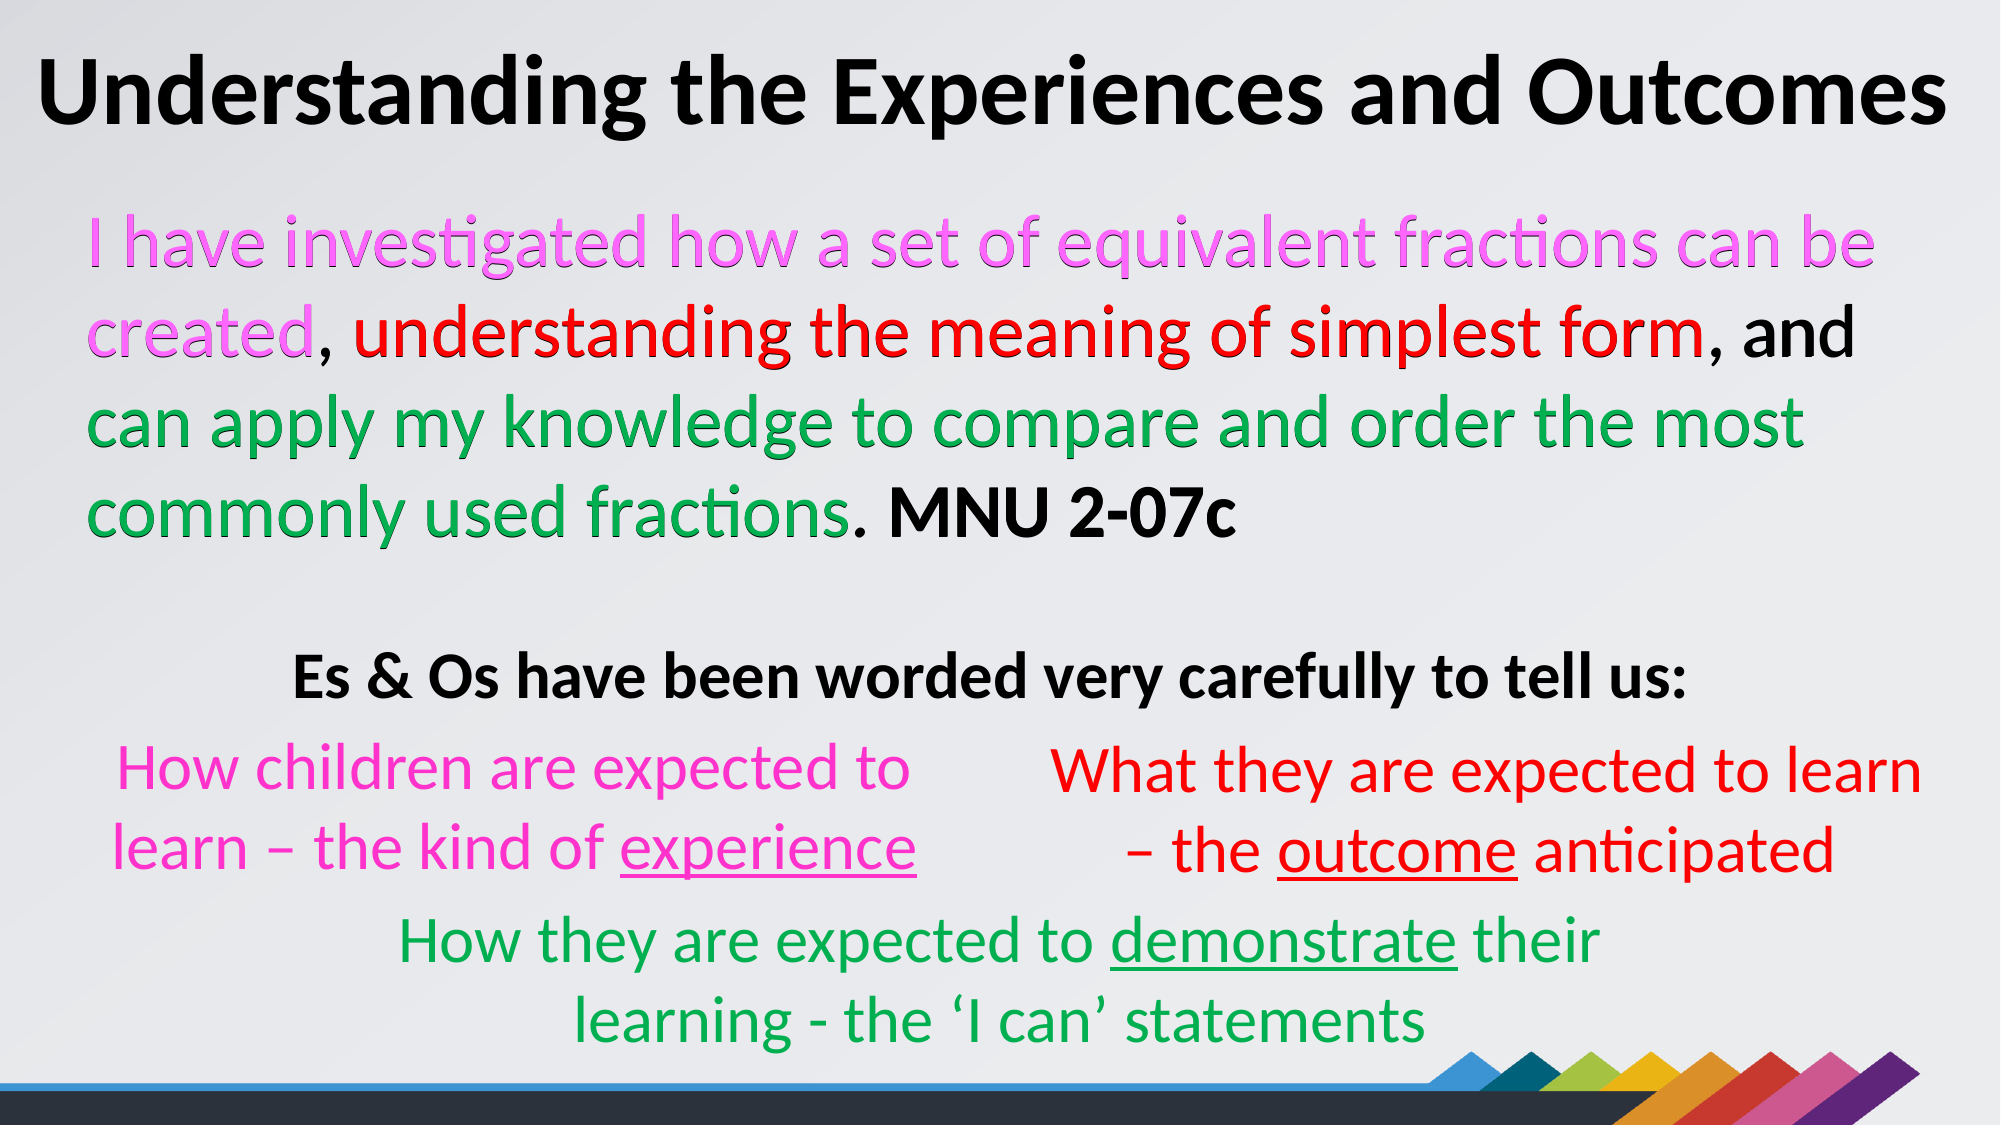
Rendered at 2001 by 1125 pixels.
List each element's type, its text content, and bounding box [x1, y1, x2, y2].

text_box What they are expected to learn – the outcome anticipated [1029, 718, 1945, 894]
picture [0, 0, 2001, 1125]
text_box Understanding the Experiences and Outcomes [16, 16, 1971, 152]
text_box Es & Os have been worded very carefully to tell us:​ [277, 624, 1723, 720]
text_box How they are expected to demonstrate their learning - the ‘I can’ statements​ [368, 888, 1632, 1064]
text_box I have investigated how a set of equivalent fractions can be created, understanding the meaning of simplest form, and can apply my knowledge to compare and order the most commonly used fractions. MNU 2-07c [71, 183, 1901, 559]
text_box How children are expected to learn – the kind of experience​ [71, 715, 958, 890]
